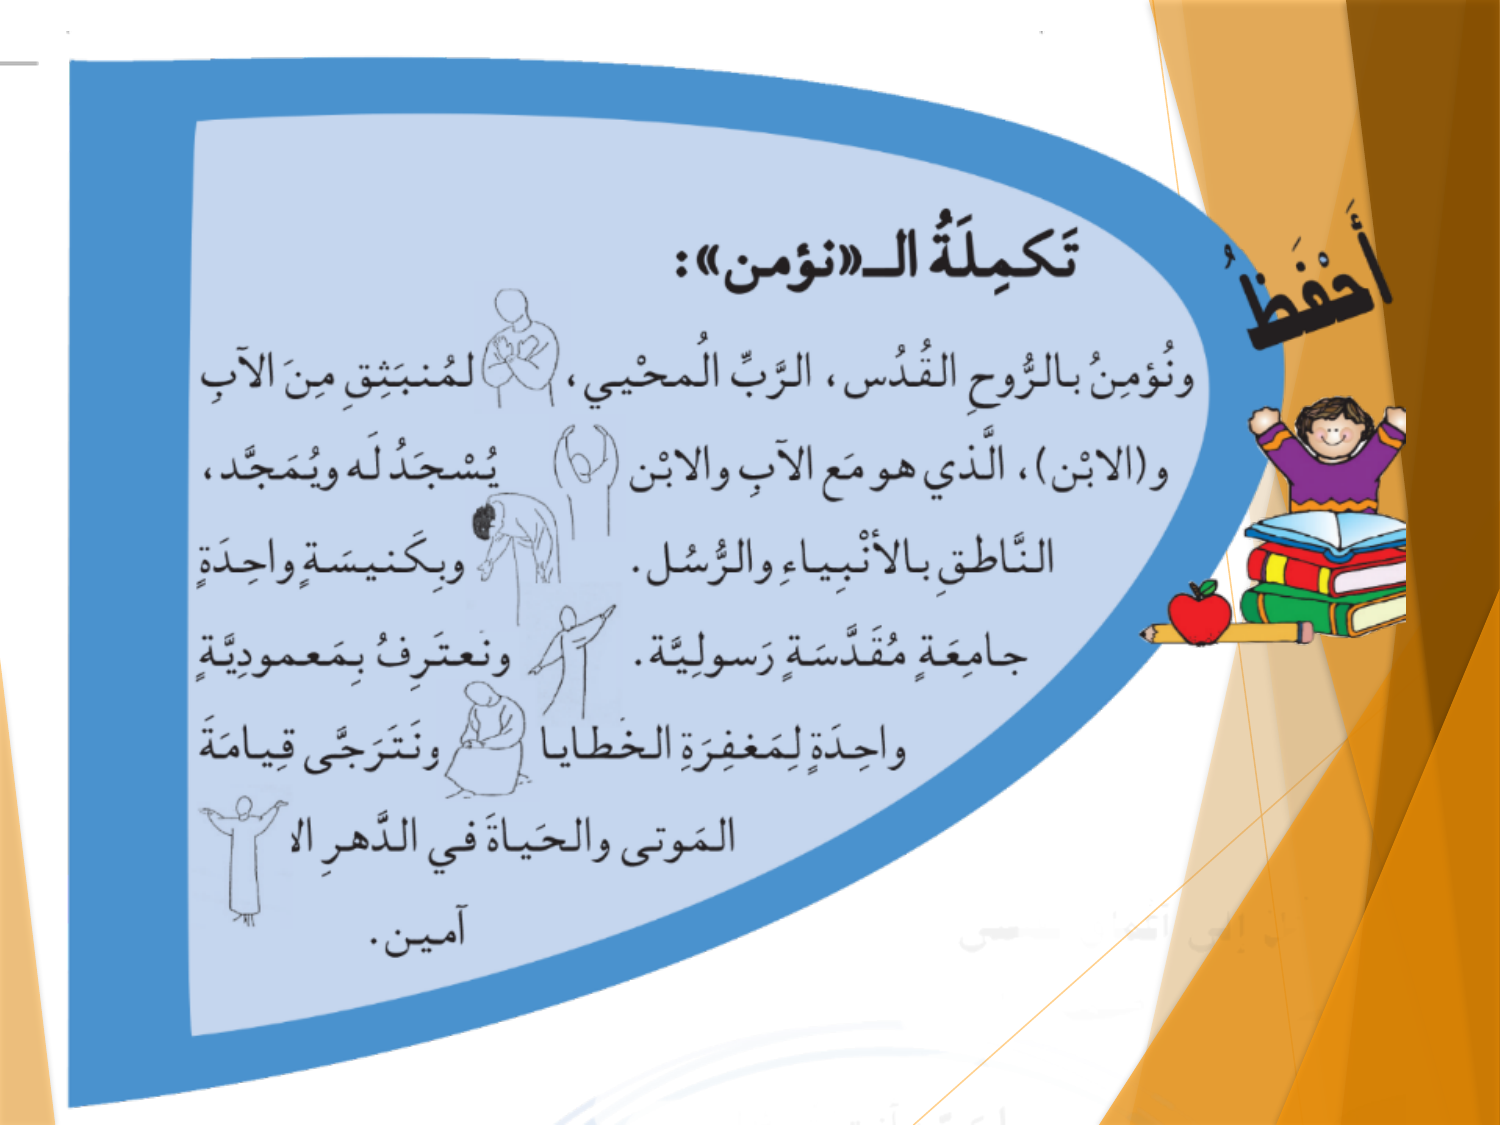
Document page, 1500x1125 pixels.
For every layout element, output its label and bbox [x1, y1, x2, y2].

list [0, 31, 1406, 1125]
